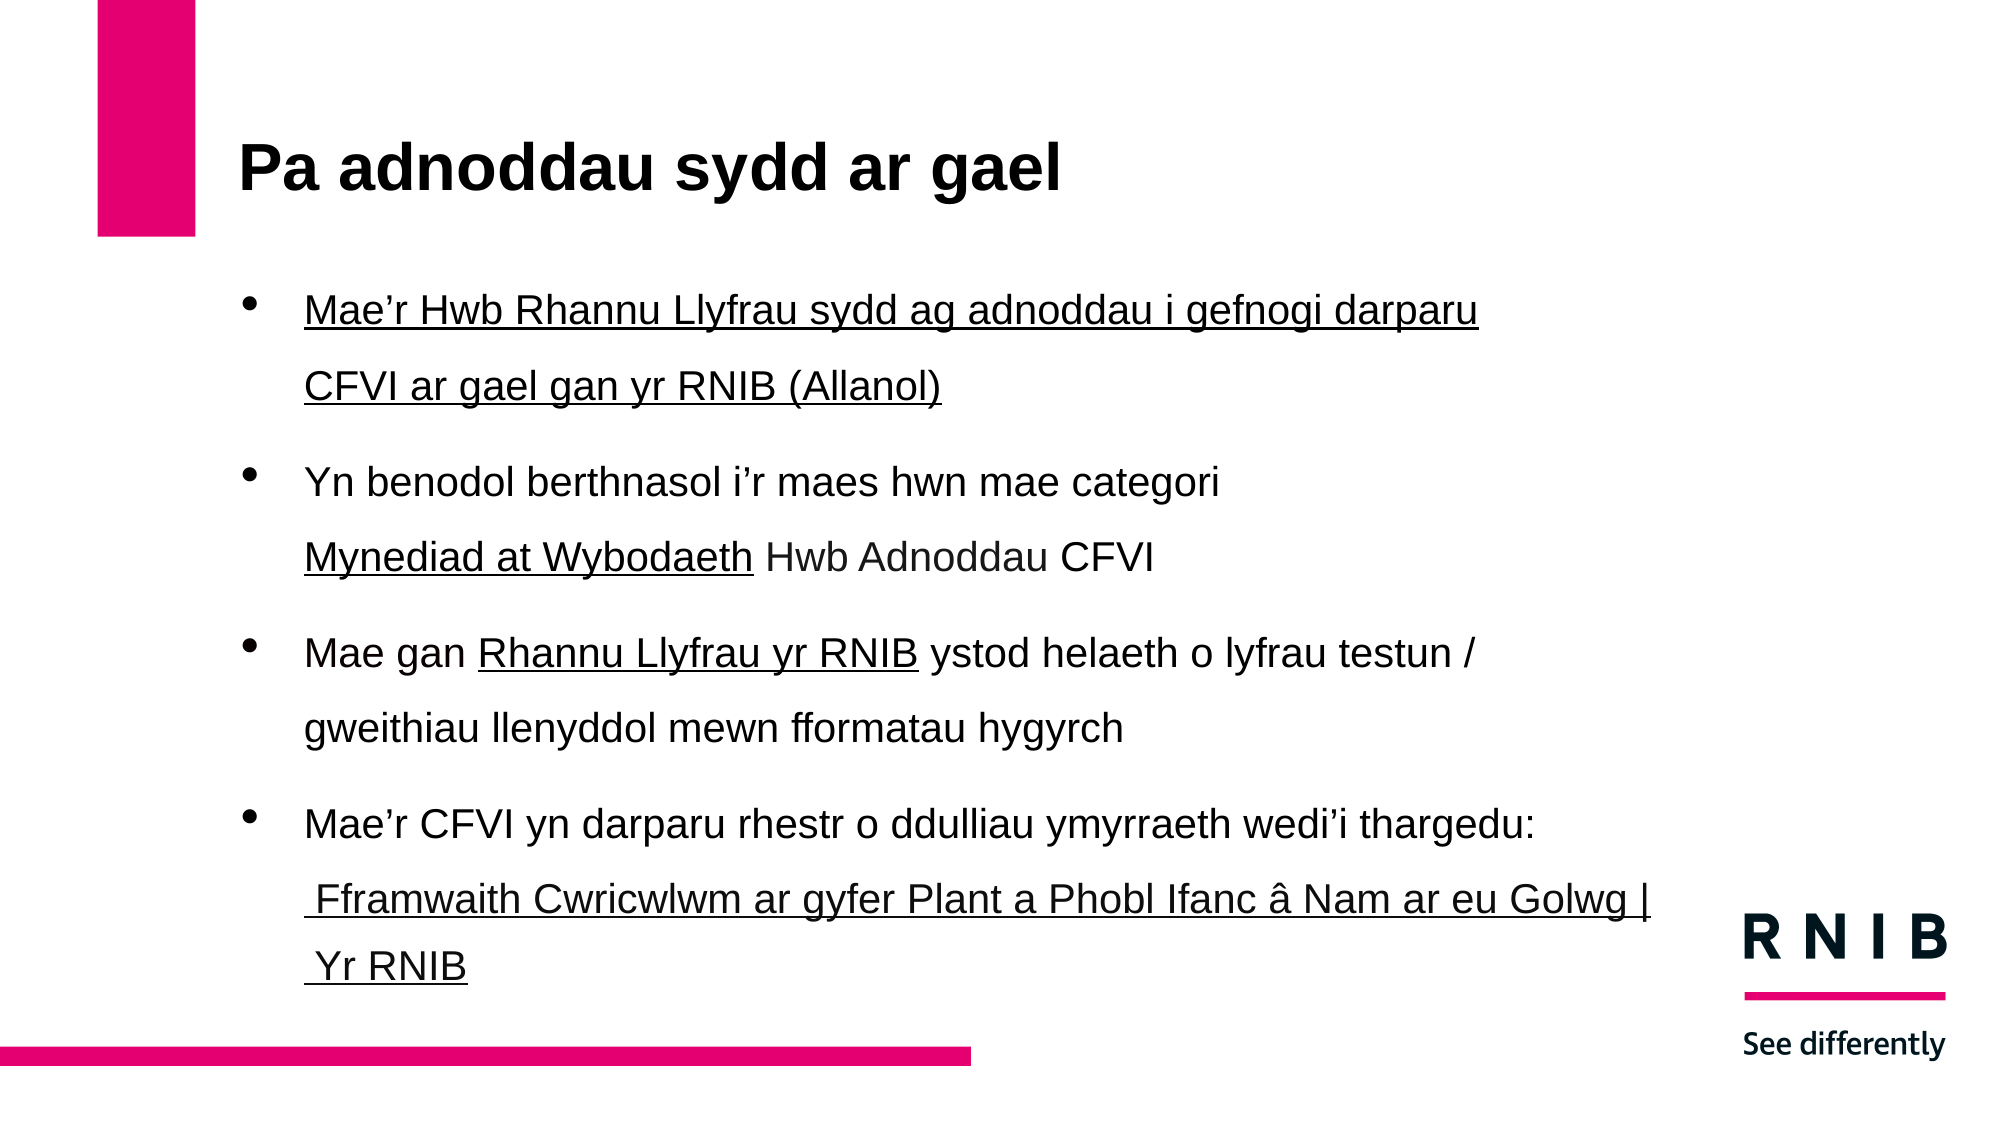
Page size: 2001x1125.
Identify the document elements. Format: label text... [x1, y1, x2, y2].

title Pa adnoddau sydd ar gael [223, 59, 1664, 278]
picture [1704, 847, 1982, 1125]
list Mae’r Hwb Rhannu Llyfrau sydd ag adnoddau i gefnogi darparu CFVI ar gael gan yr RNIB (Allanol) Yn benodol berthnasol i’r maes hwn mae categori Mynediad at Wybodaeth Hwb Adnoddau CFVI Mae gan Rhannu Llyfrau yr RNIB ystod helaeth o lyfrau testun / gweithiau llenyddol mewn fformatau hygyrch Mae’r CFVI yn darparu rhestr o ddulliau ymyrraeth wedi’i thargedu: Fframwaith Cwricwlwm ar gyfer Plant a Phobl Ifanc â Nam ar eu Golwg | Yr RNIB [227, 250, 1668, 965]
